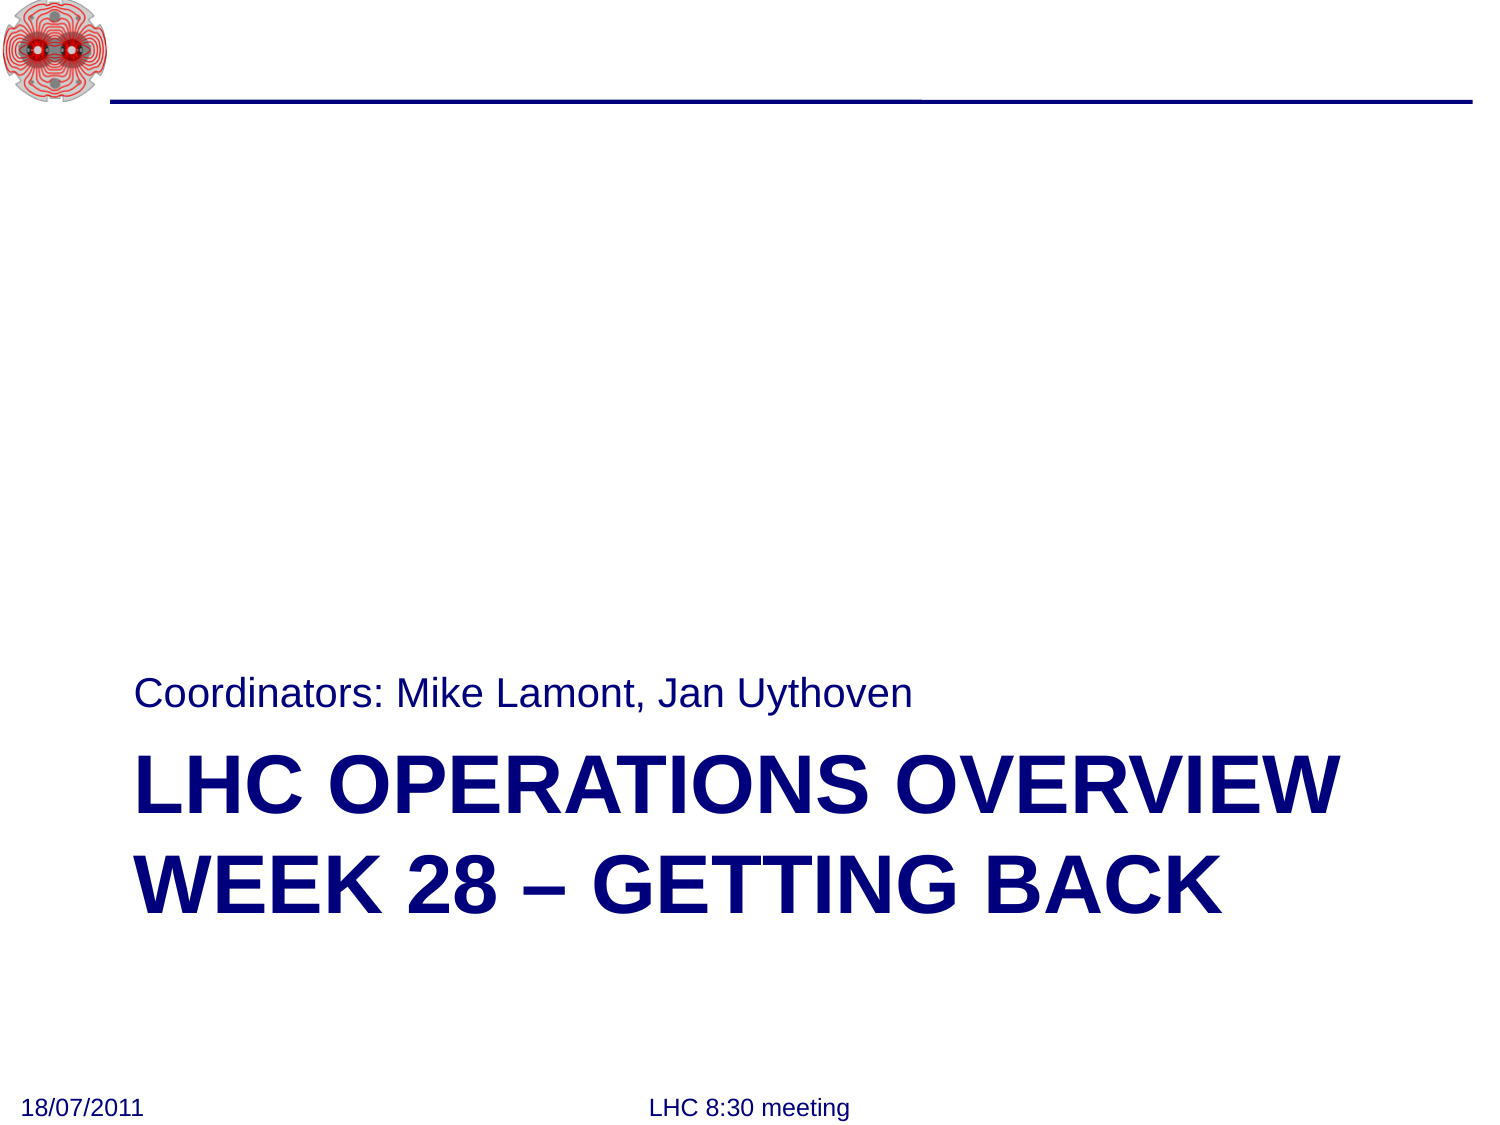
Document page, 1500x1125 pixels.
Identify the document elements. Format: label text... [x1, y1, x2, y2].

footer LHC 8:30 meeting [512, 1087, 988, 1125]
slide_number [5, 1085, 356, 1125]
title LHC Operations overview Week 28 – Getting back [118, 724, 1394, 947]
picture [0, 0, 108, 103]
list Coordinators: Mike Lamont, Jan Uythoven [118, 476, 1394, 724]
